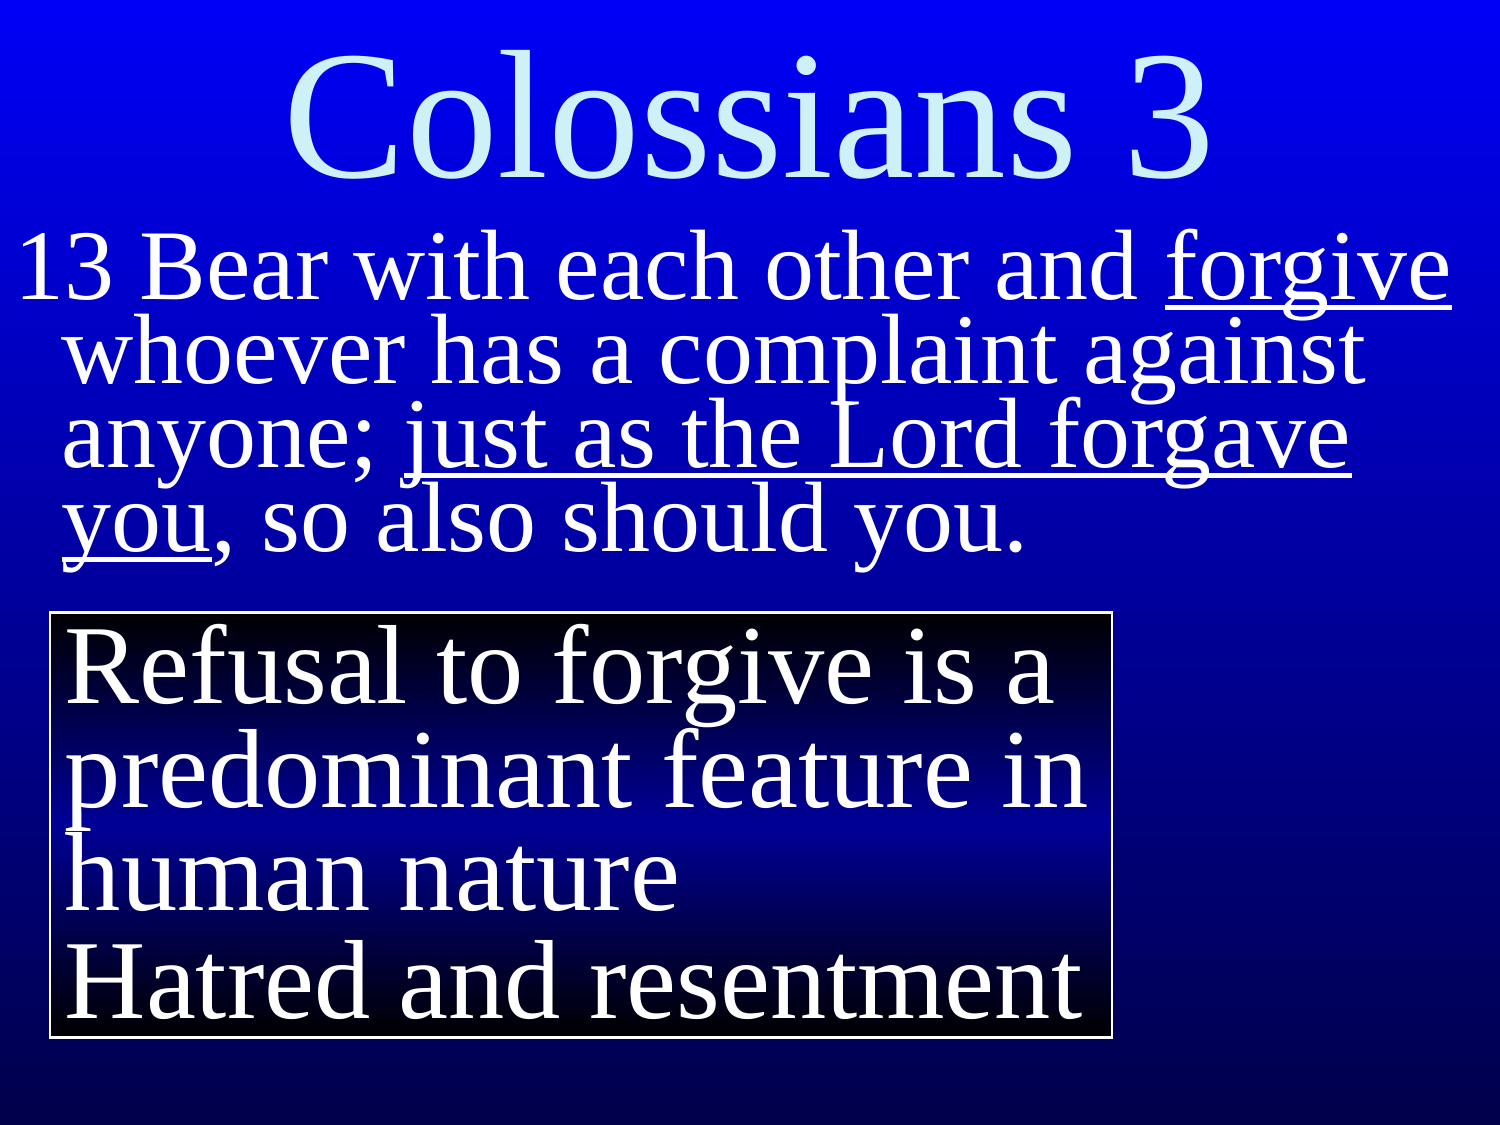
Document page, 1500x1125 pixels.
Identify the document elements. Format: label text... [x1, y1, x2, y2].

text_box Refusal to forgive is a predominant feature in human nature Hatred and resentment [49, 612, 1113, 1038]
list 13 Bear with each other and forgive whoever has a complaint against anyone; just as the Lord forgave you, so also should you. [0, 251, 1500, 1026]
title Colossians 3 [0, 0, 1500, 251]
